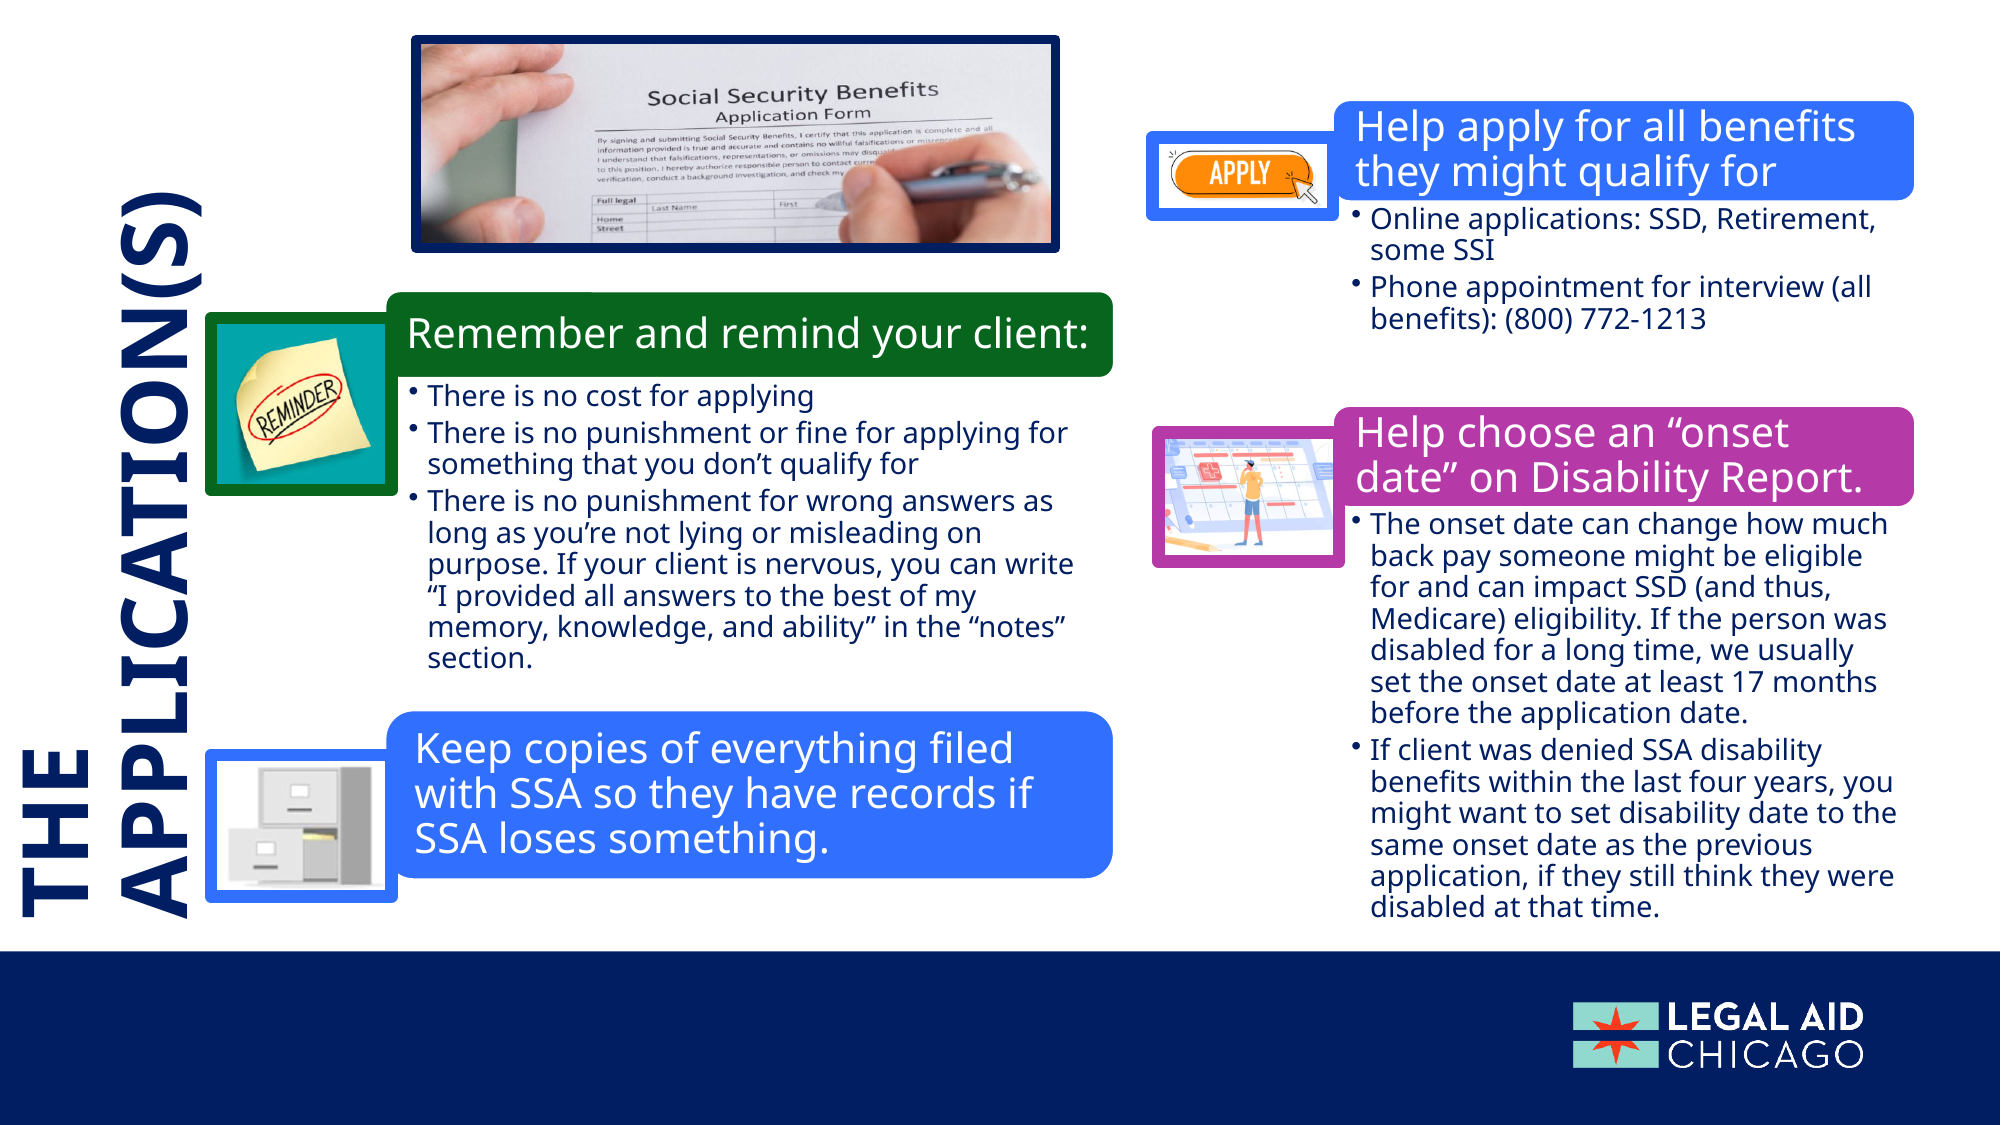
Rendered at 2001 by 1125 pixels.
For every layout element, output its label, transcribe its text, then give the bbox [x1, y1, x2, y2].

picture [1158, 143, 1327, 209]
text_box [1332, 99, 1916, 895]
text_box The application(s) [0, 60, 218, 935]
picture [217, 761, 386, 891]
picture [1573, 1002, 1863, 1068]
picture [217, 324, 386, 484]
picture [1164, 438, 1333, 556]
picture [420, 44, 1051, 244]
text_box [174, 107, 1332, 516]
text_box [385, 290, 1114, 880]
